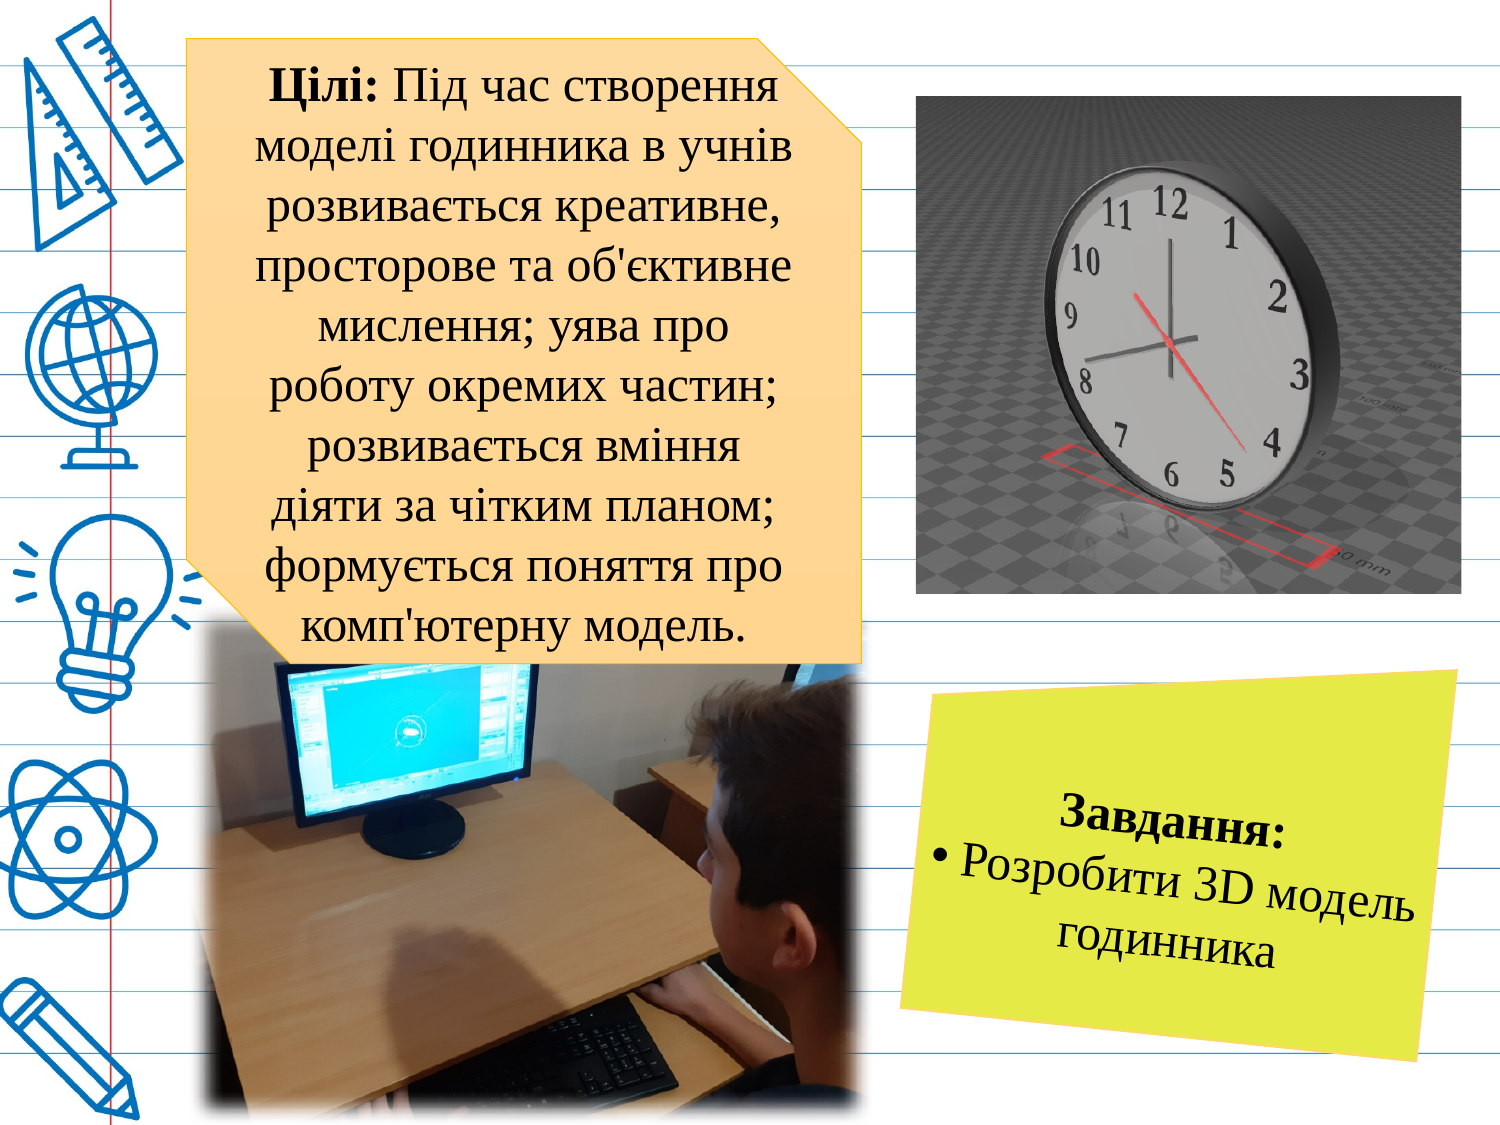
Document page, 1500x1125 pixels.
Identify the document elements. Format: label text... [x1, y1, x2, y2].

text_box Завдання: Розробити 3D модель годинника [899, 669, 1458, 1063]
text_box Цілі: Під час створення моделі годинника в учнів розвивається креативне, просторове та об'єктивне мислення; уява про роботу окремих частин; розвивається вміння діяти за чітким планом; формується поняття про комп'ютерну модель. [185, 38, 862, 602]
picture [0, 0, 1500, 1125]
